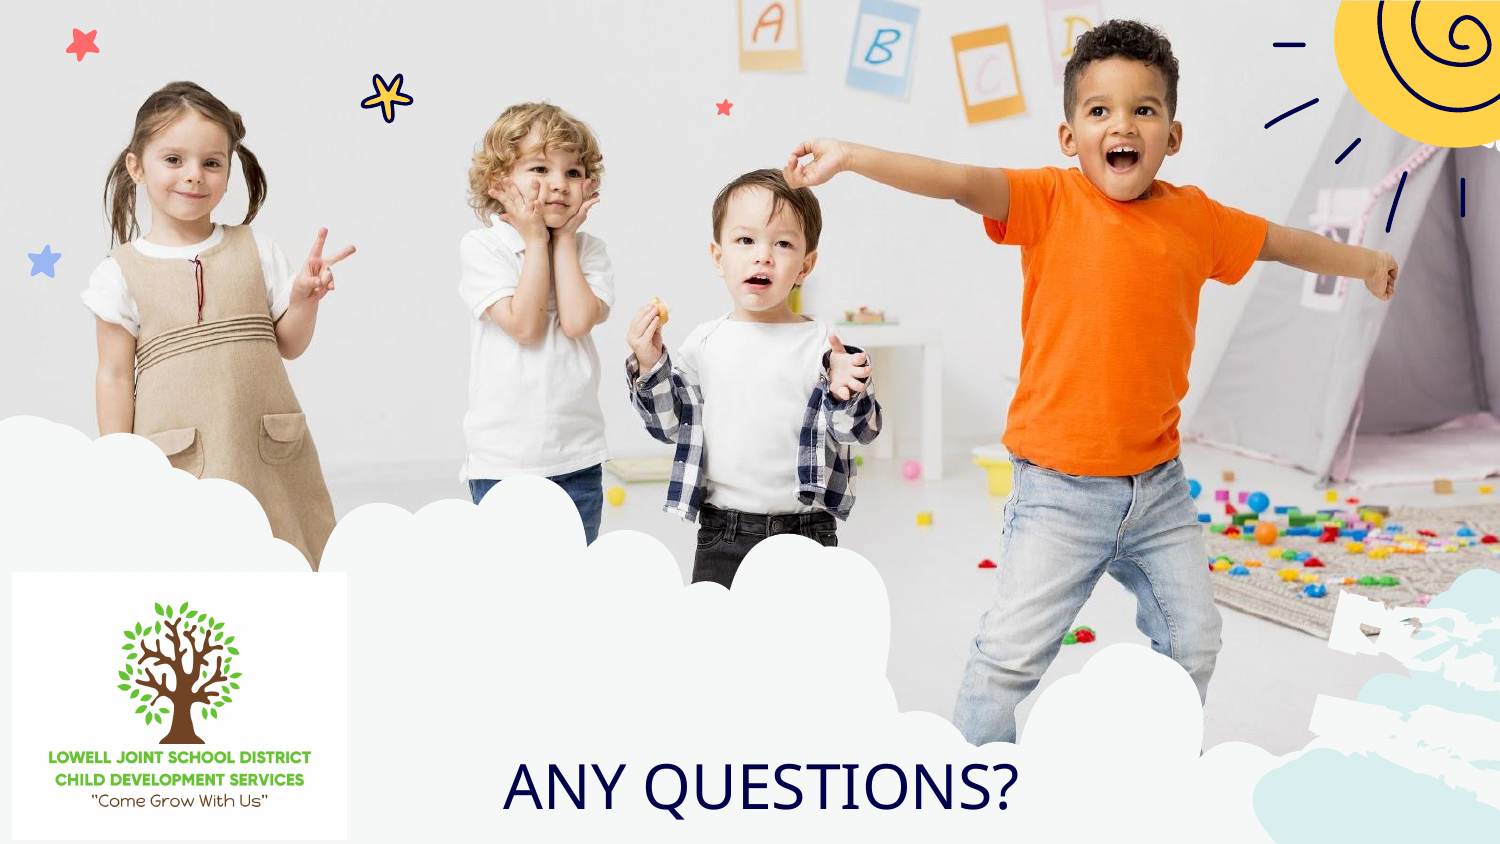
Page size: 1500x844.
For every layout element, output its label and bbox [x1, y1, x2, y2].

picture [0, 0, 1500, 415]
text_box [0, 415, 1500, 844]
text_box [1262, 0, 1500, 234]
text_box [66, 28, 100, 62]
text_box [27, 244, 62, 278]
text_box [716, 98, 734, 116]
text_box [360, 73, 415, 124]
picture [12, 572, 347, 841]
